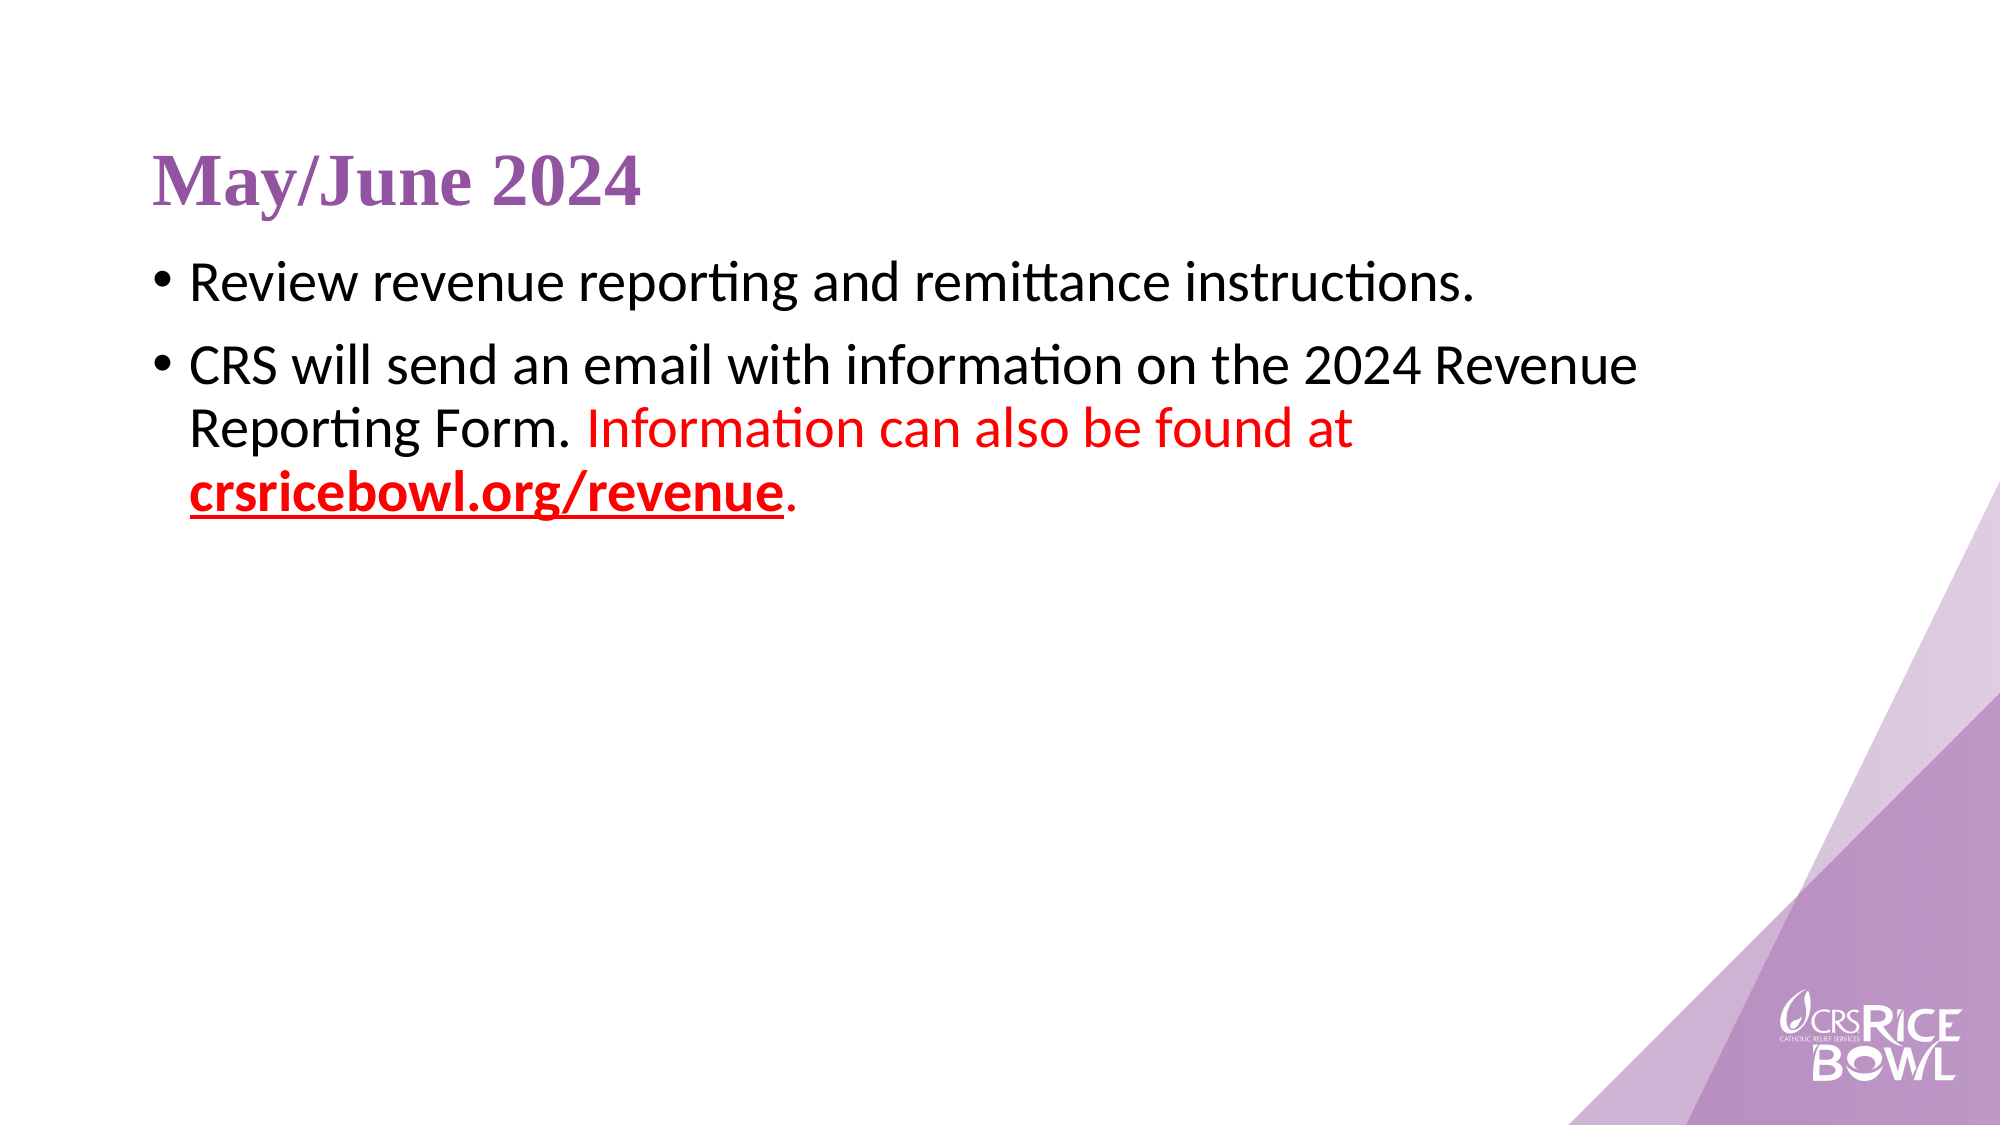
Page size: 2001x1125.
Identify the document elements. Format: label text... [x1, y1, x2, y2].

picture [0, 0, 2000, 1125]
title May/June 2024 [137, 59, 1863, 229]
list Review revenue reporting and remittance instructions. CRS will send an email with information on the 2024 Revenue Reporting Form. Information can also be found at crsricebowl.org/revenue. [137, 243, 1863, 1014]
